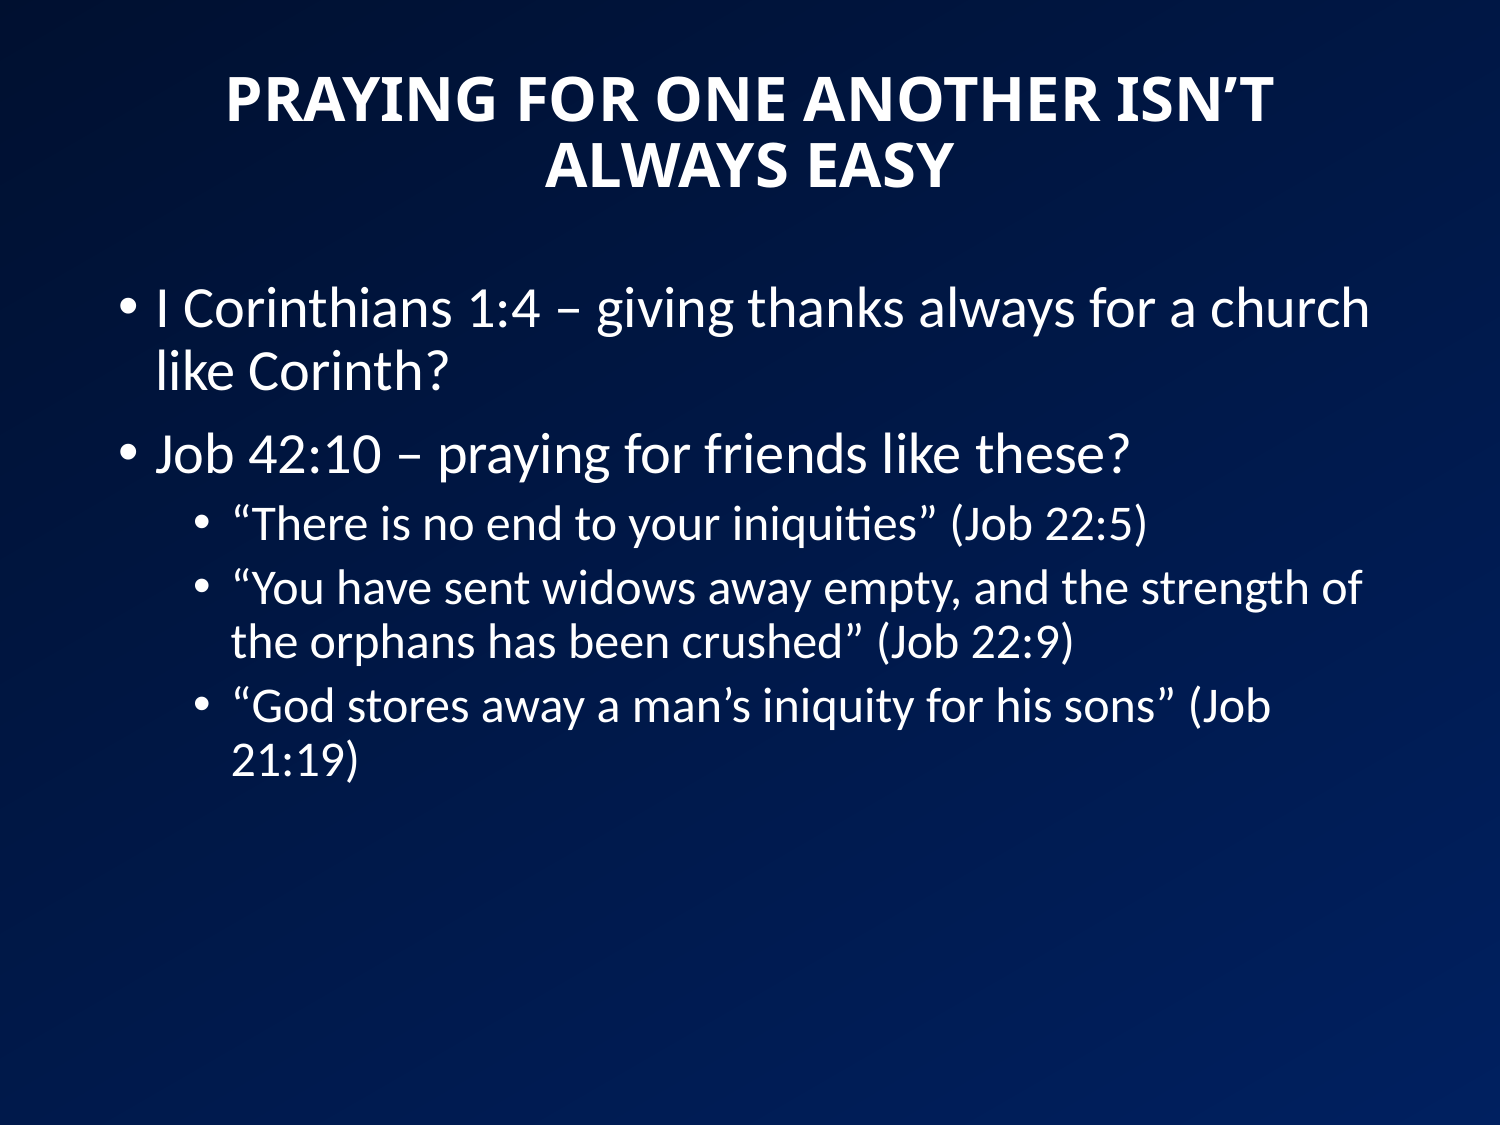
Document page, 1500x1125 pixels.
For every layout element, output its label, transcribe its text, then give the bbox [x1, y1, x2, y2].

list I Corinthians 1:4 – giving thanks always for a church like Corinth? Job 42:10 – praying for friends like these? “There is no end to your iniquities” (Job 22:5) “You have sent widows away empty, and the strength of the orphans has been crushed” (Job 22:9) “God stores away a man’s iniquity for his sons” (Job 21:19) [103, 269, 1397, 1014]
title PRAYING FOR ONE ANOTHER ISN’T ALWAYS EASY [103, 59, 1397, 210]
